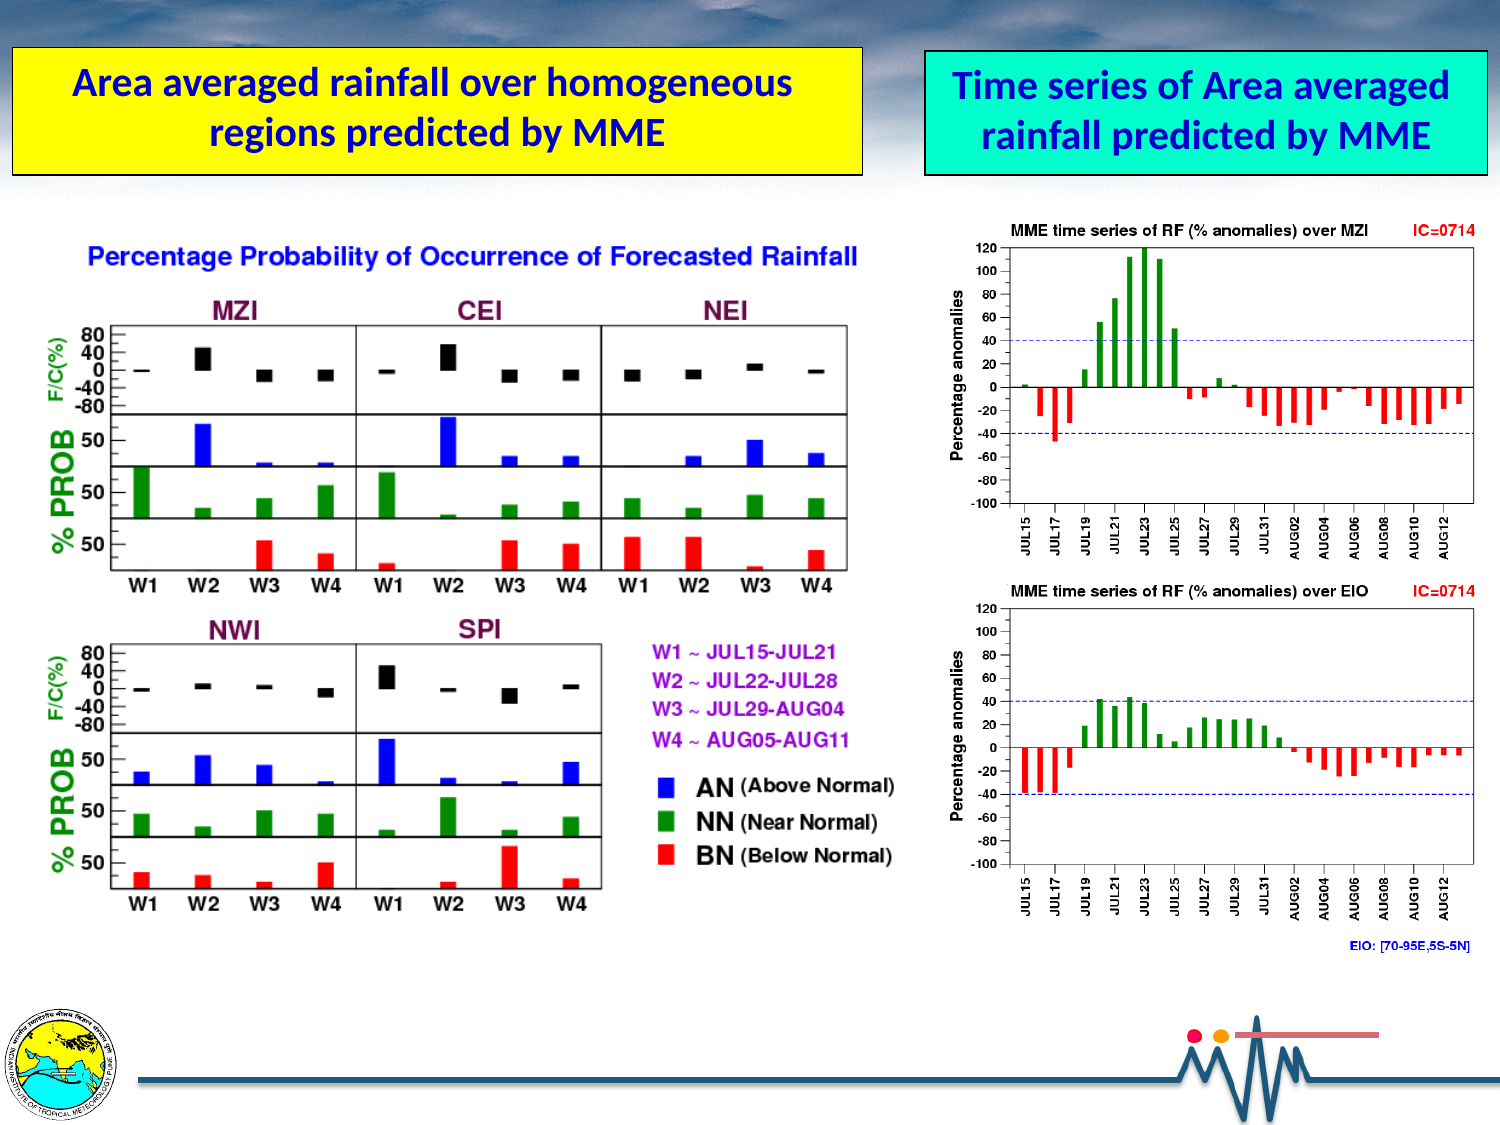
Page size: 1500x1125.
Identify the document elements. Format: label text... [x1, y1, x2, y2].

text_box Area averaged rainfall over homogeneous regions predicted by MME [12, 47, 863, 175]
picture [133, 1011, 1500, 1125]
picture [0, 0, 1500, 963]
picture [0, 1004, 121, 1125]
text_box Time series of Area averaged rainfall predicted by MME [924, 51, 1488, 175]
